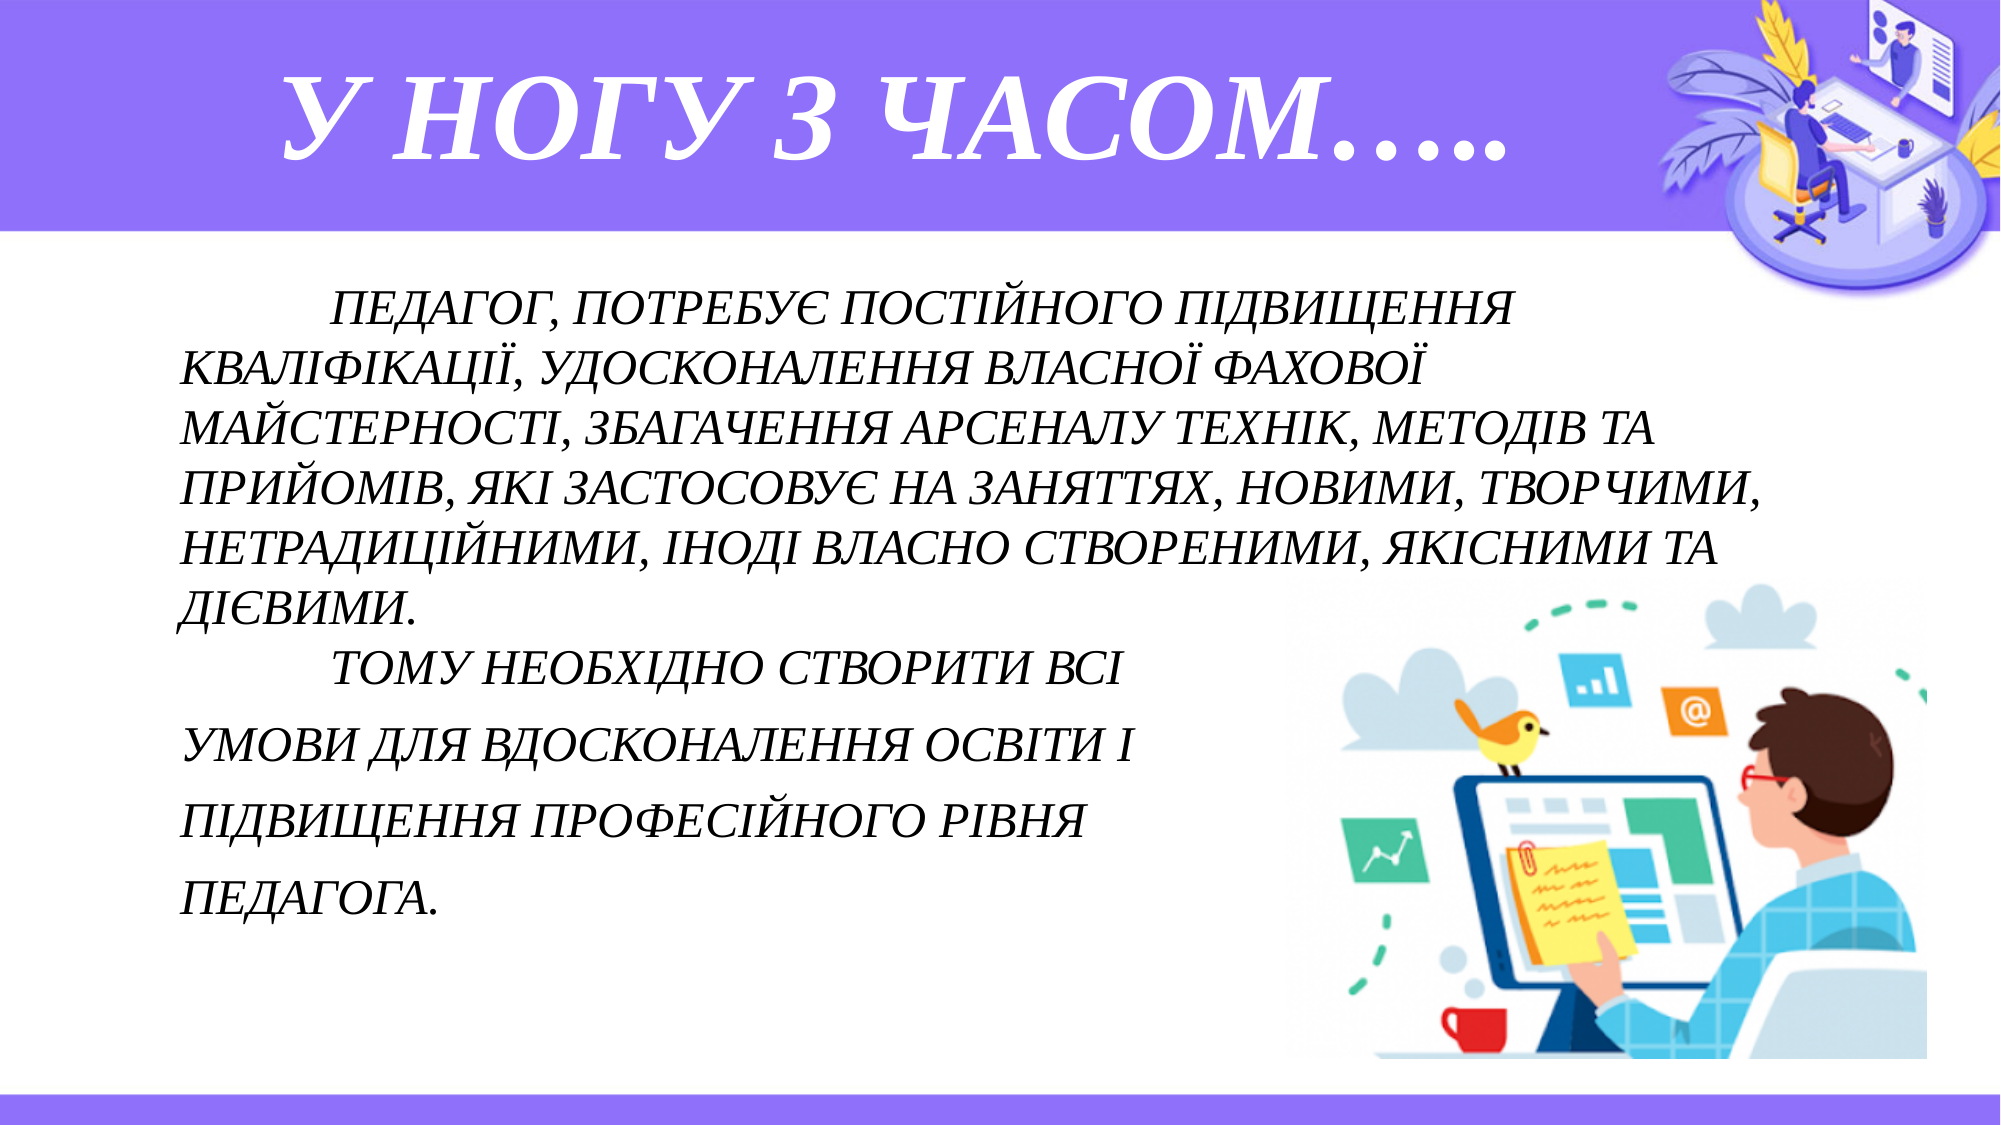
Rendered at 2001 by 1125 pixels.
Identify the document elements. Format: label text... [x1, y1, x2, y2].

title У НОГУ З ЧАСОМ….. [47, 10, 1745, 228]
text_box ПЕДАГОГ, ПОТРЕБУЄ ПОСТІЙНОГО ПІДВИЩЕННЯ КВАЛІФІКАЦІЇ, УДОСКОНА­ЛЕННЯ ВЛАСНОЇ ФАХОВОЇ МАЙСТЕРНОСТІ, ЗБАГАЧЕННЯ АРСЕНАЛУ ТЕХНІК, МЕТОДІВ ТА ПРИЙОМІВ, ЯКІ ЗАСТОСОВУЄ НА ЗАНЯТТЯХ, НОВИМИ, ТВОРЧИМИ, НЕТРАДИЦІЙНИМИ, ІНОДІ ВЛАСНО СТВОРЕНИМИ, ЯКІСНИМИ ТА ДІЄВИМИ. ТОМУ НЕОБХІДНО СТВОРИТИ ВСІ УМОВИ ДЛЯ ВДОСКОНАЛЕННЯ ОСВІТИ І ПІДВИЩЕННЯ ПРОФЕСІЙНОГО РІВНЯ ПЕДАГОГА. [165, 267, 1790, 932]
picture [0, 0, 2001, 1125]
